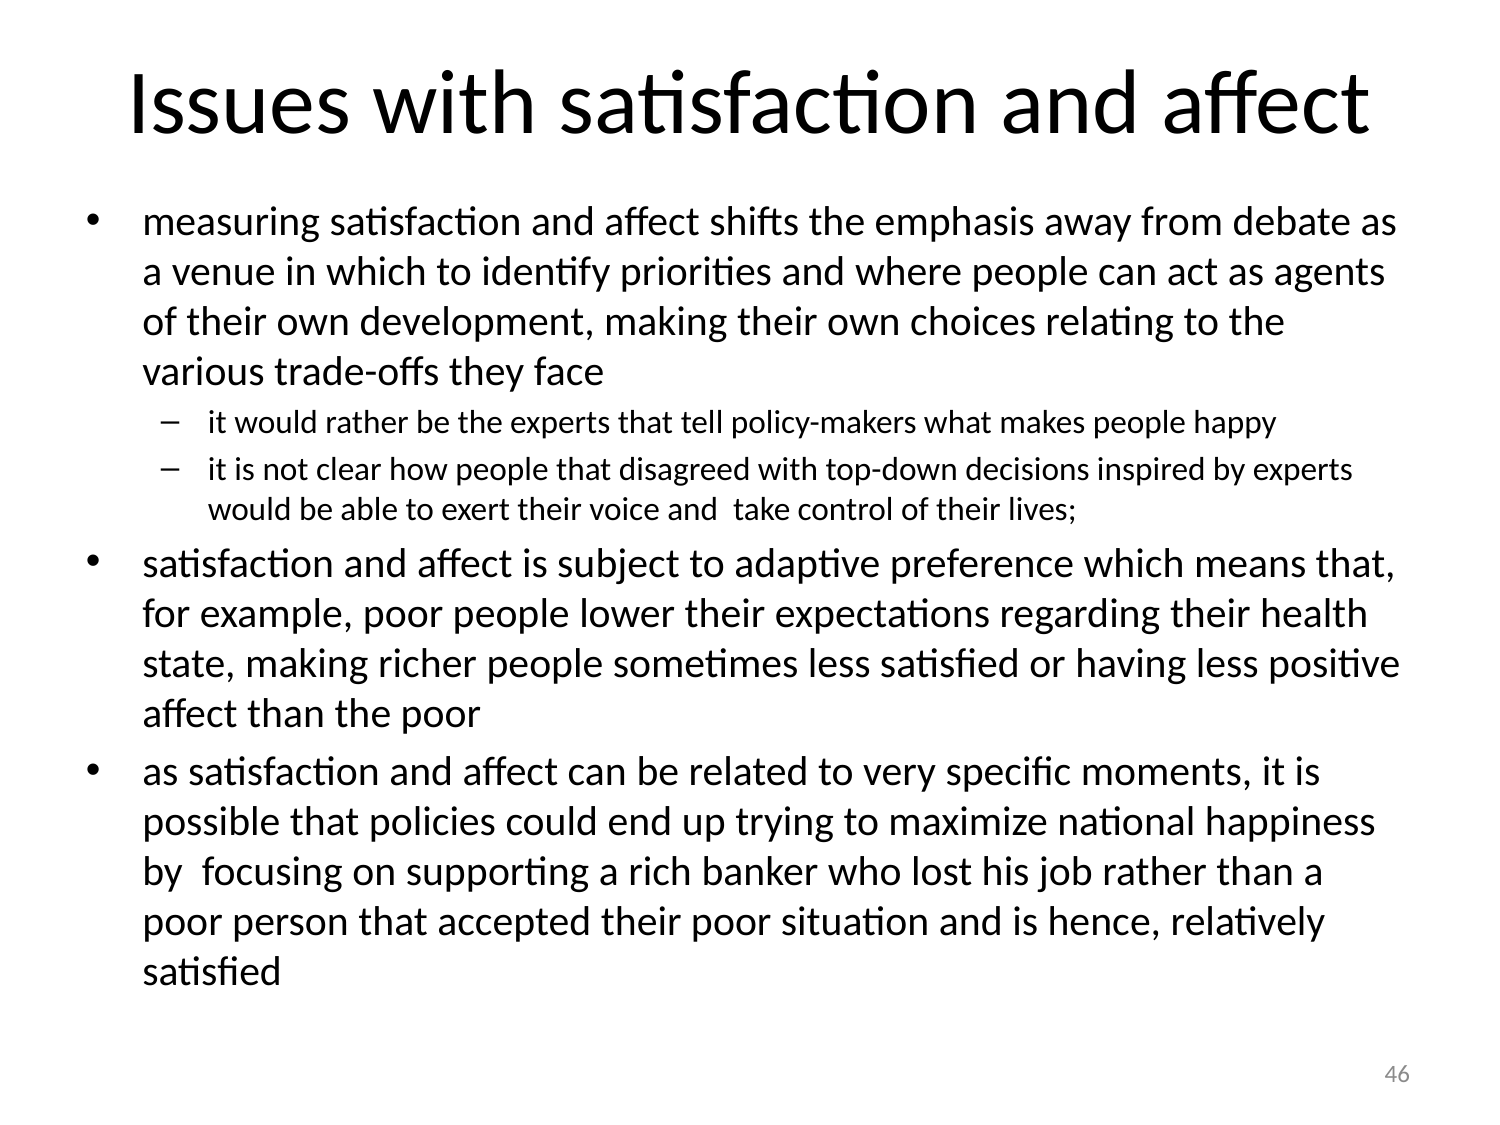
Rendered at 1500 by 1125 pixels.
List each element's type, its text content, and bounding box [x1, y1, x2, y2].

slide_number 46 [1074, 1042, 1425, 1103]
title Issues with satisfaction and affect [75, 19, 1425, 175]
list measuring satisfaction and affect shifts the emphasis away from debate as a venue in which to identify priorities and where people can act as agents of their own development, making their own choices relating to the various trade-offs they face it would rather be the experts that tell policy-makers what makes people happy it is not clear how people that disagreed with top-down decisions inspired by experts would be able to exert their voice and take control of their lives; satisfaction and affect is subject to adaptive preference which means that, for example, poor people lower their expectations regarding their health state, making richer people sometimes less satisfied or having less positive affect than the poor as satisfaction and affect can be related to very specific moments, it is possible that policies could end up trying to maximize national happiness by focusing on supporting a rich banker who lost his job rather than a poor person that accepted their poor situation and is hence, relatively satisfied [70, 186, 1421, 1020]
